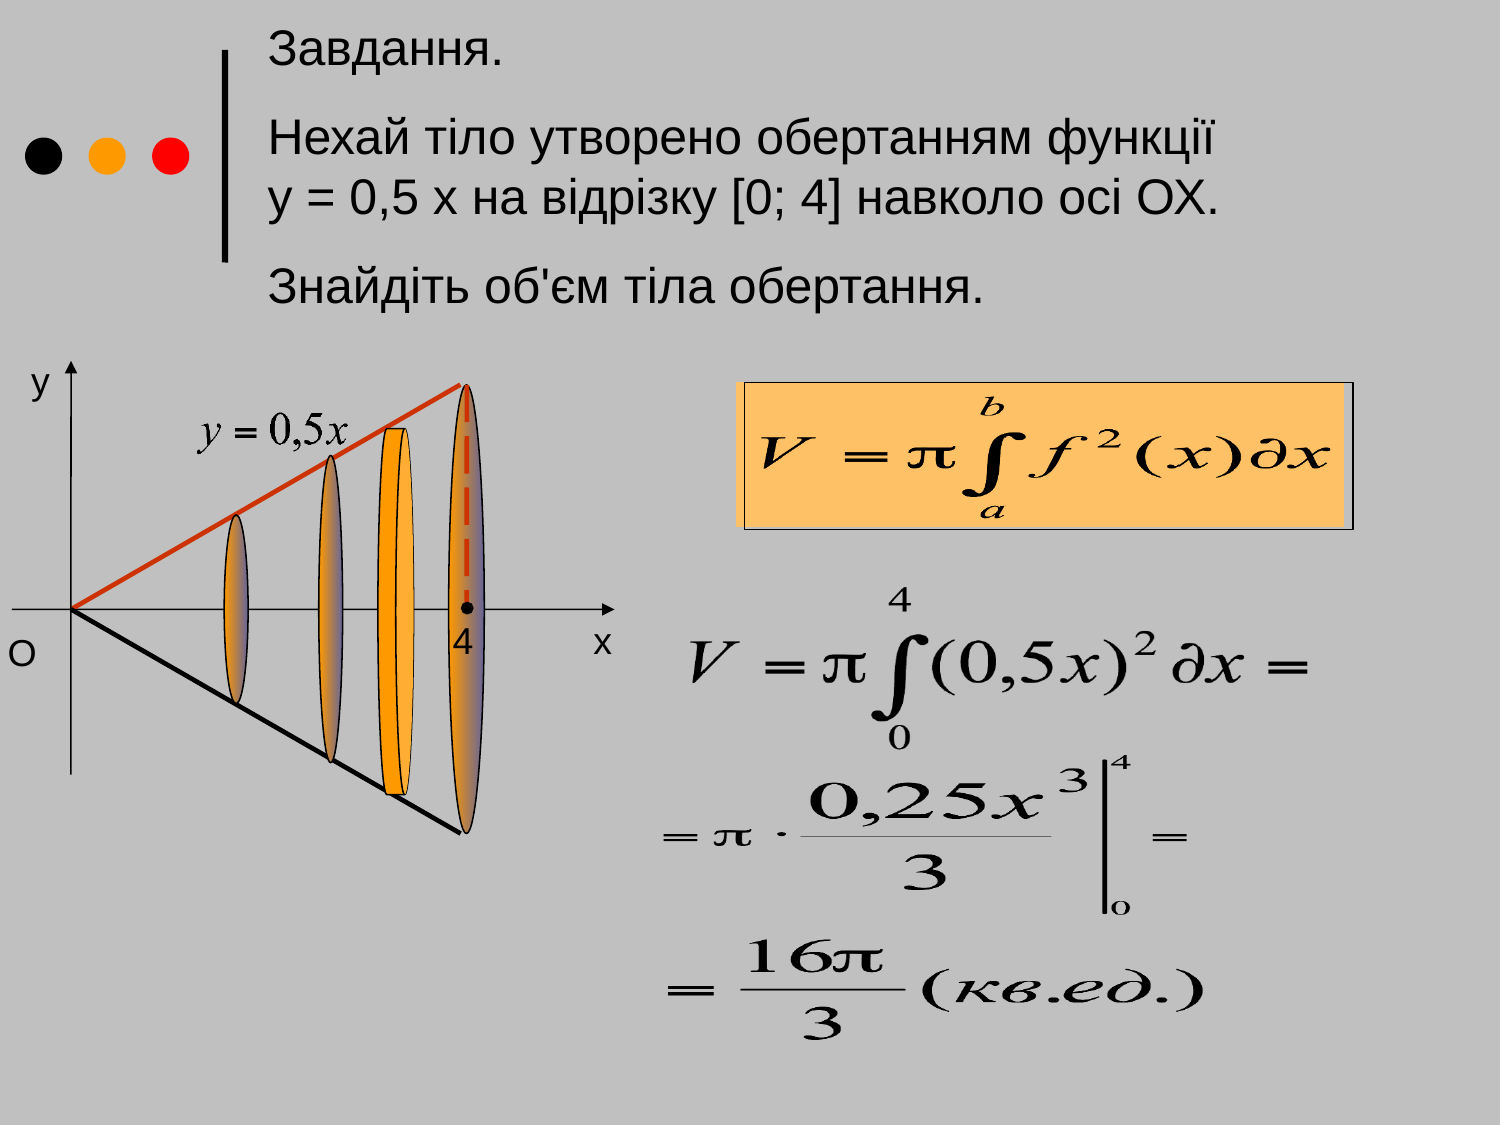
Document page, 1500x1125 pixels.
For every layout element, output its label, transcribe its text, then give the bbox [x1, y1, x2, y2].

text_box [461, 602, 473, 609]
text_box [735, 381, 1353, 529]
text_box 4 [445, 609, 504, 667]
picture [649, 926, 1220, 1049]
text_box Завдання. Нехай тіло утворено обертанням функції у = 0,5 x на відрізку [0; 4] навколо осі ОХ. Знайдіть об'єм тіла обертання. [260, 7, 1229, 272]
text_box x [585, 609, 645, 667]
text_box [377, 428, 414, 795]
text_box [448, 385, 485, 609]
text_box y [23, 349, 261, 407]
text_box O [0, 621, 237, 679]
text_box [318, 463, 343, 763]
picture [649, 569, 1327, 921]
picture [188, 401, 355, 463]
text_box [449, 667, 484, 834]
text_box [224, 514, 249, 704]
text_box [602, 603, 614, 609]
